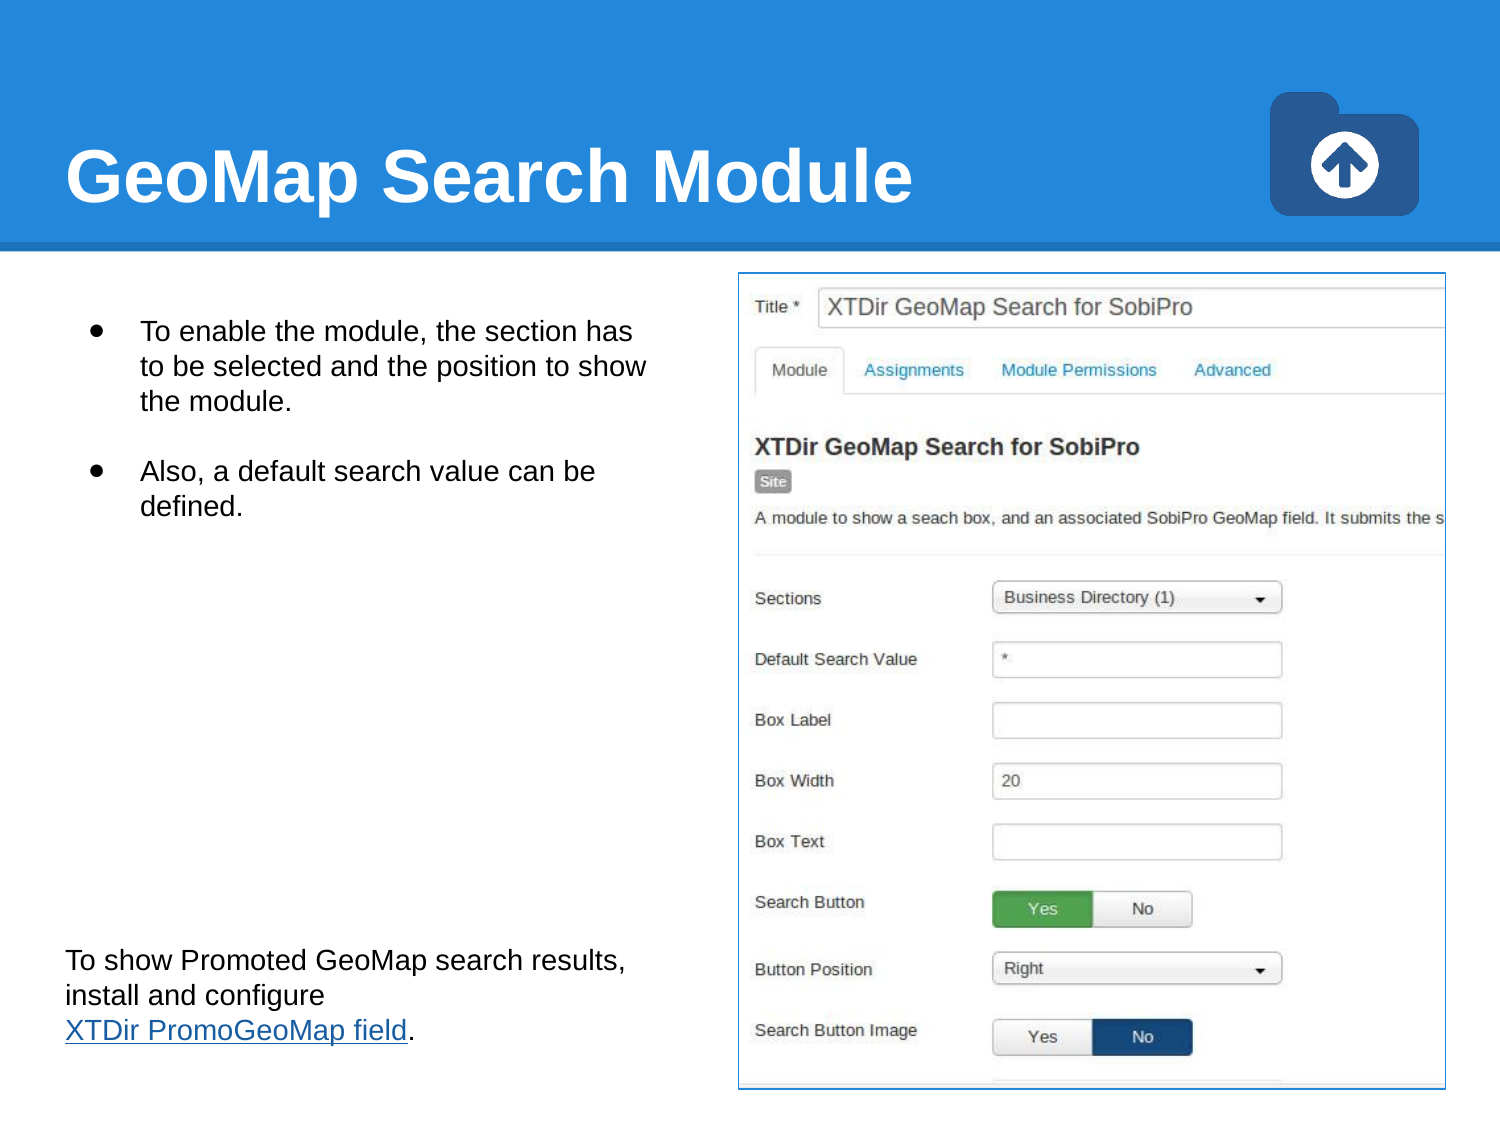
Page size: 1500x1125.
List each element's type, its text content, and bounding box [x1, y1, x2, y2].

text_box To enable the module, the section has to be selected and the position to show the module. Also, a default search value can be defined. To show Promoted GeoMap search results, install and configure XTDir PromoGeoMap field. [49, 262, 669, 1099]
picture [1264, 74, 1426, 233]
picture [738, 273, 1445, 1089]
list [669, 262, 1425, 1078]
title GeoMap Search Module [50, 45, 1400, 233]
